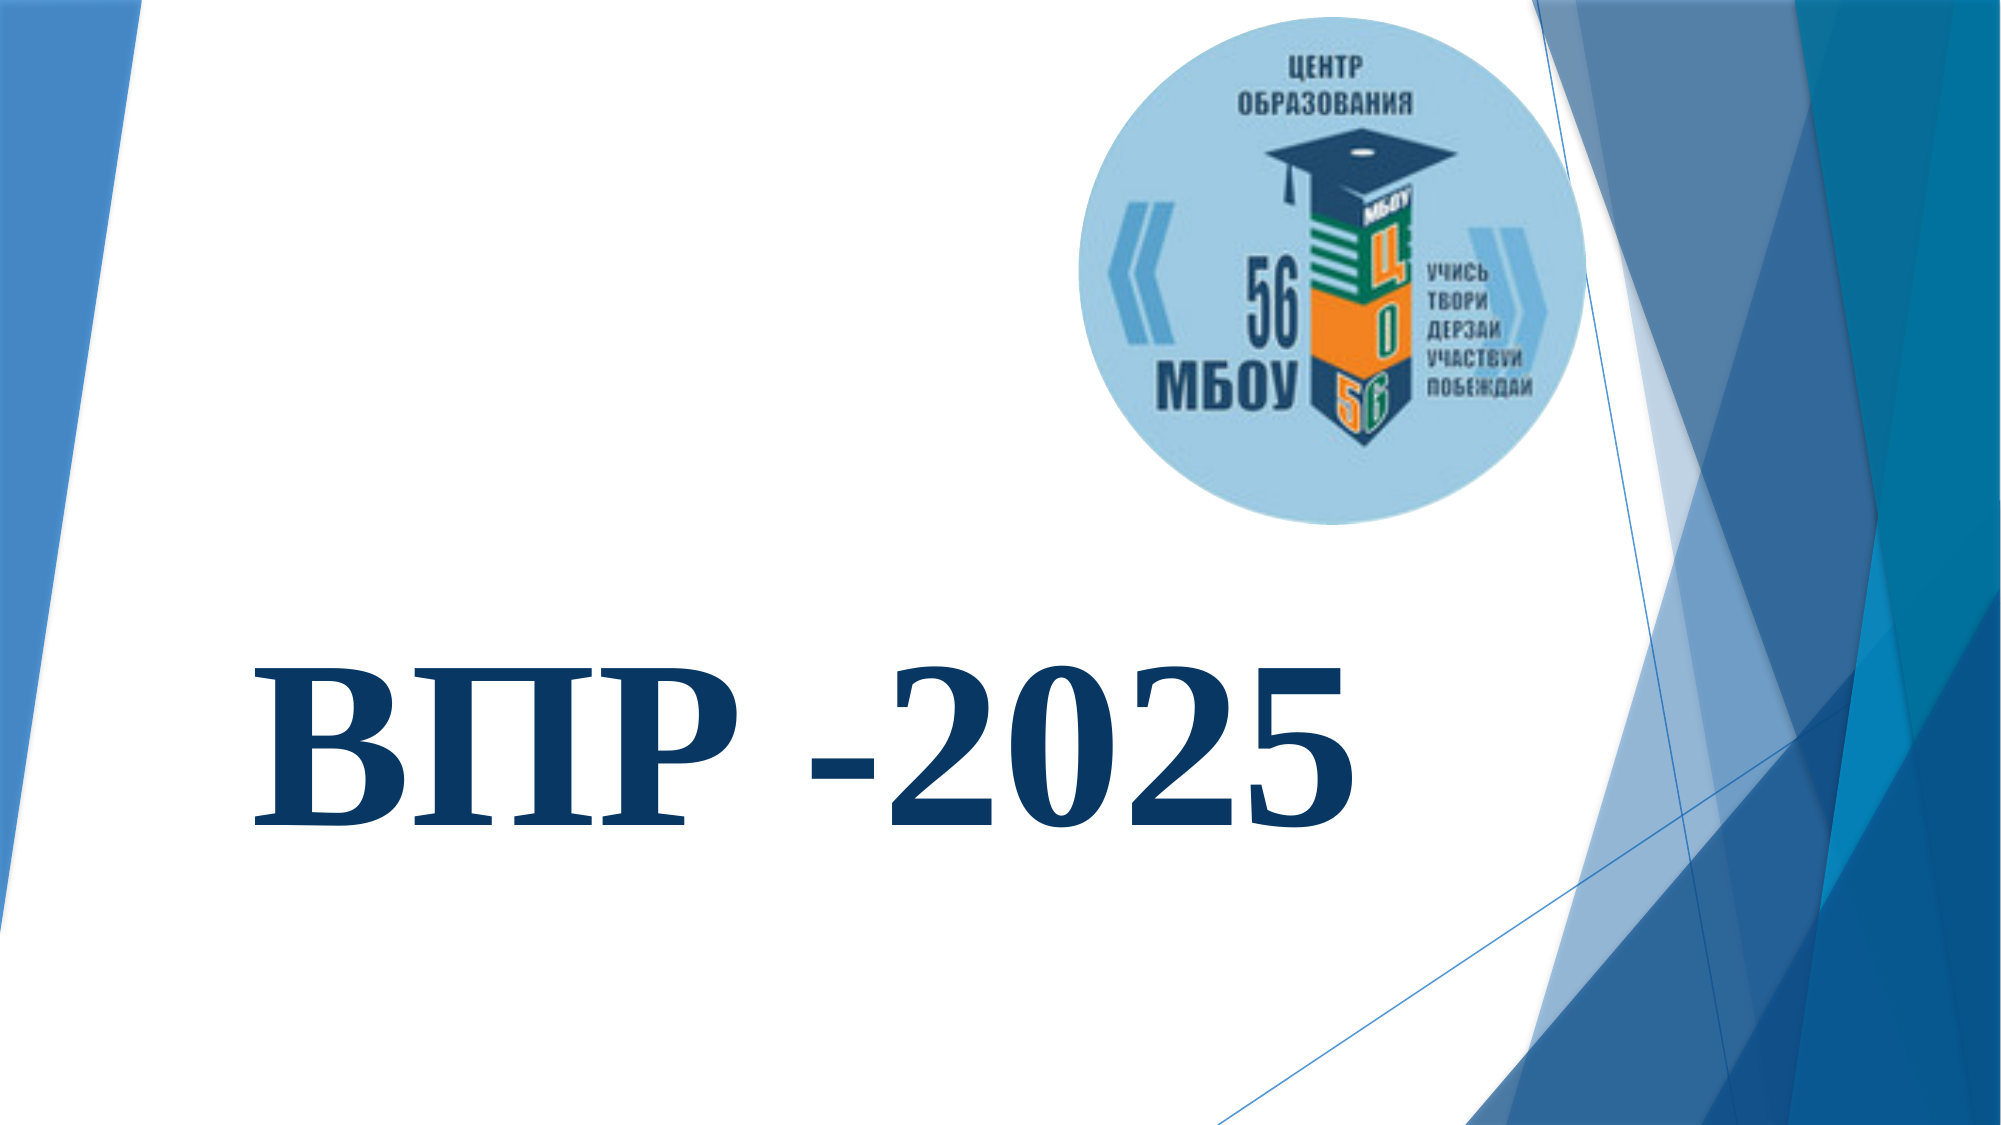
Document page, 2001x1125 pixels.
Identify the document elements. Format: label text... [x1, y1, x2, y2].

title ВПР -2025 [45, 611, 1438, 882]
picture [1077, 16, 1587, 526]
